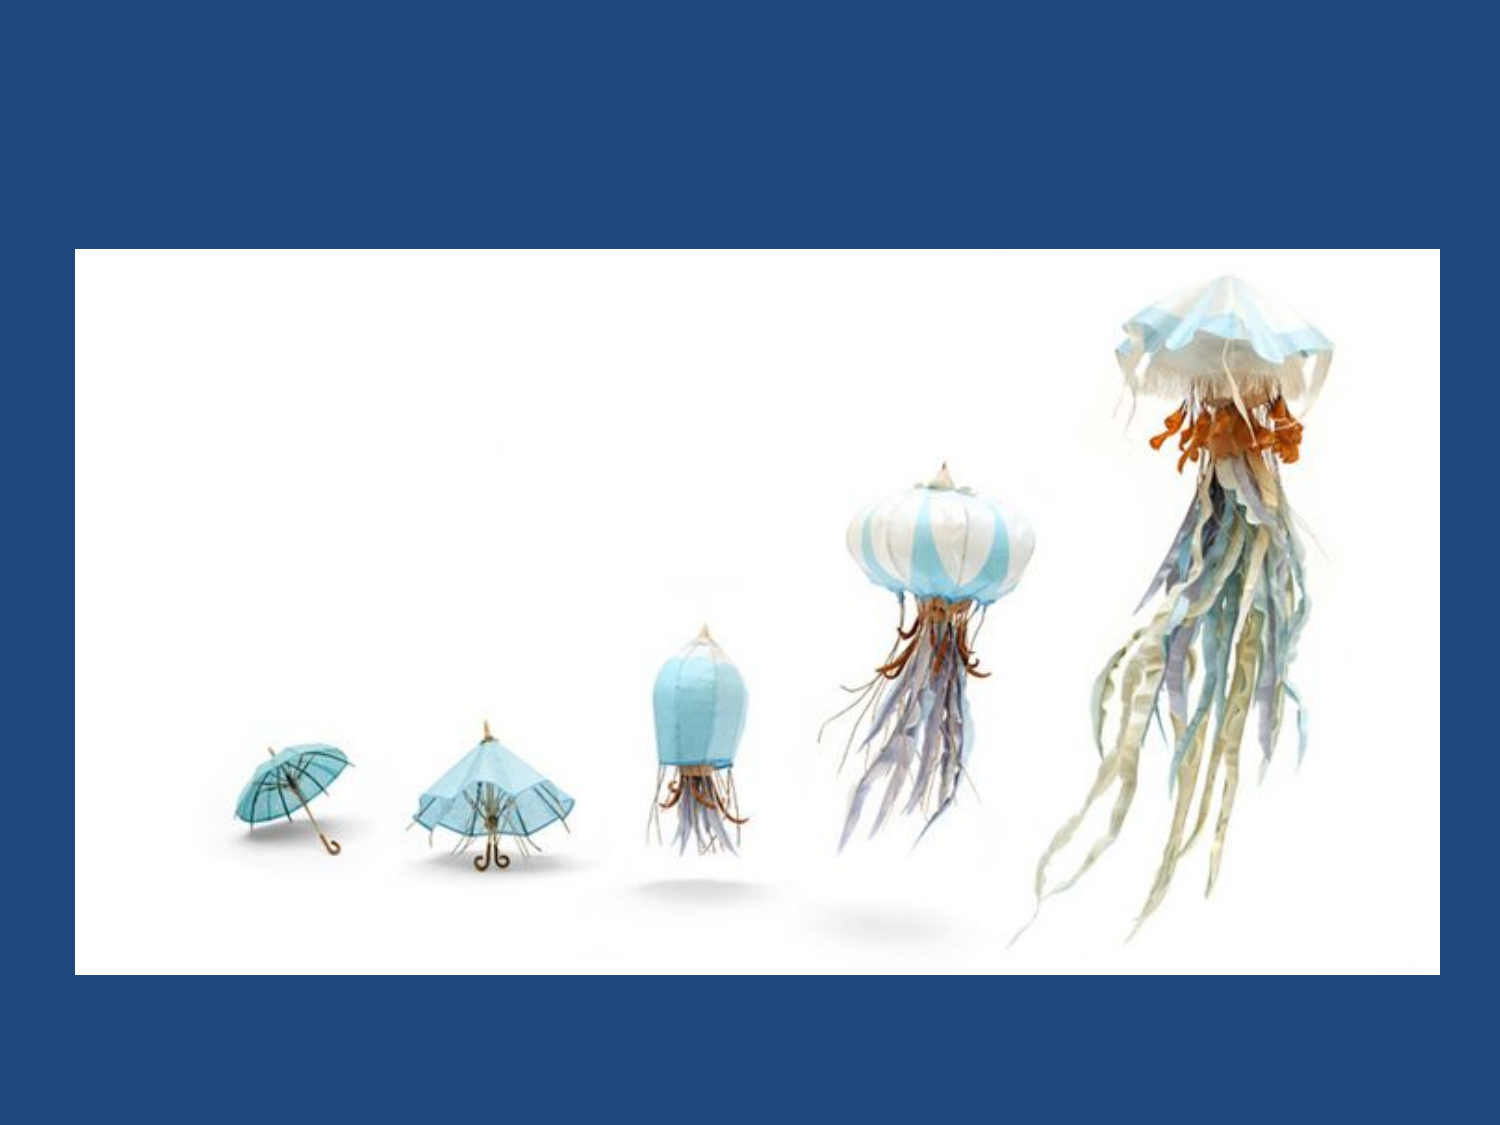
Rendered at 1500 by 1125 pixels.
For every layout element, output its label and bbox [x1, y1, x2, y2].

picture [74, 249, 1440, 976]
